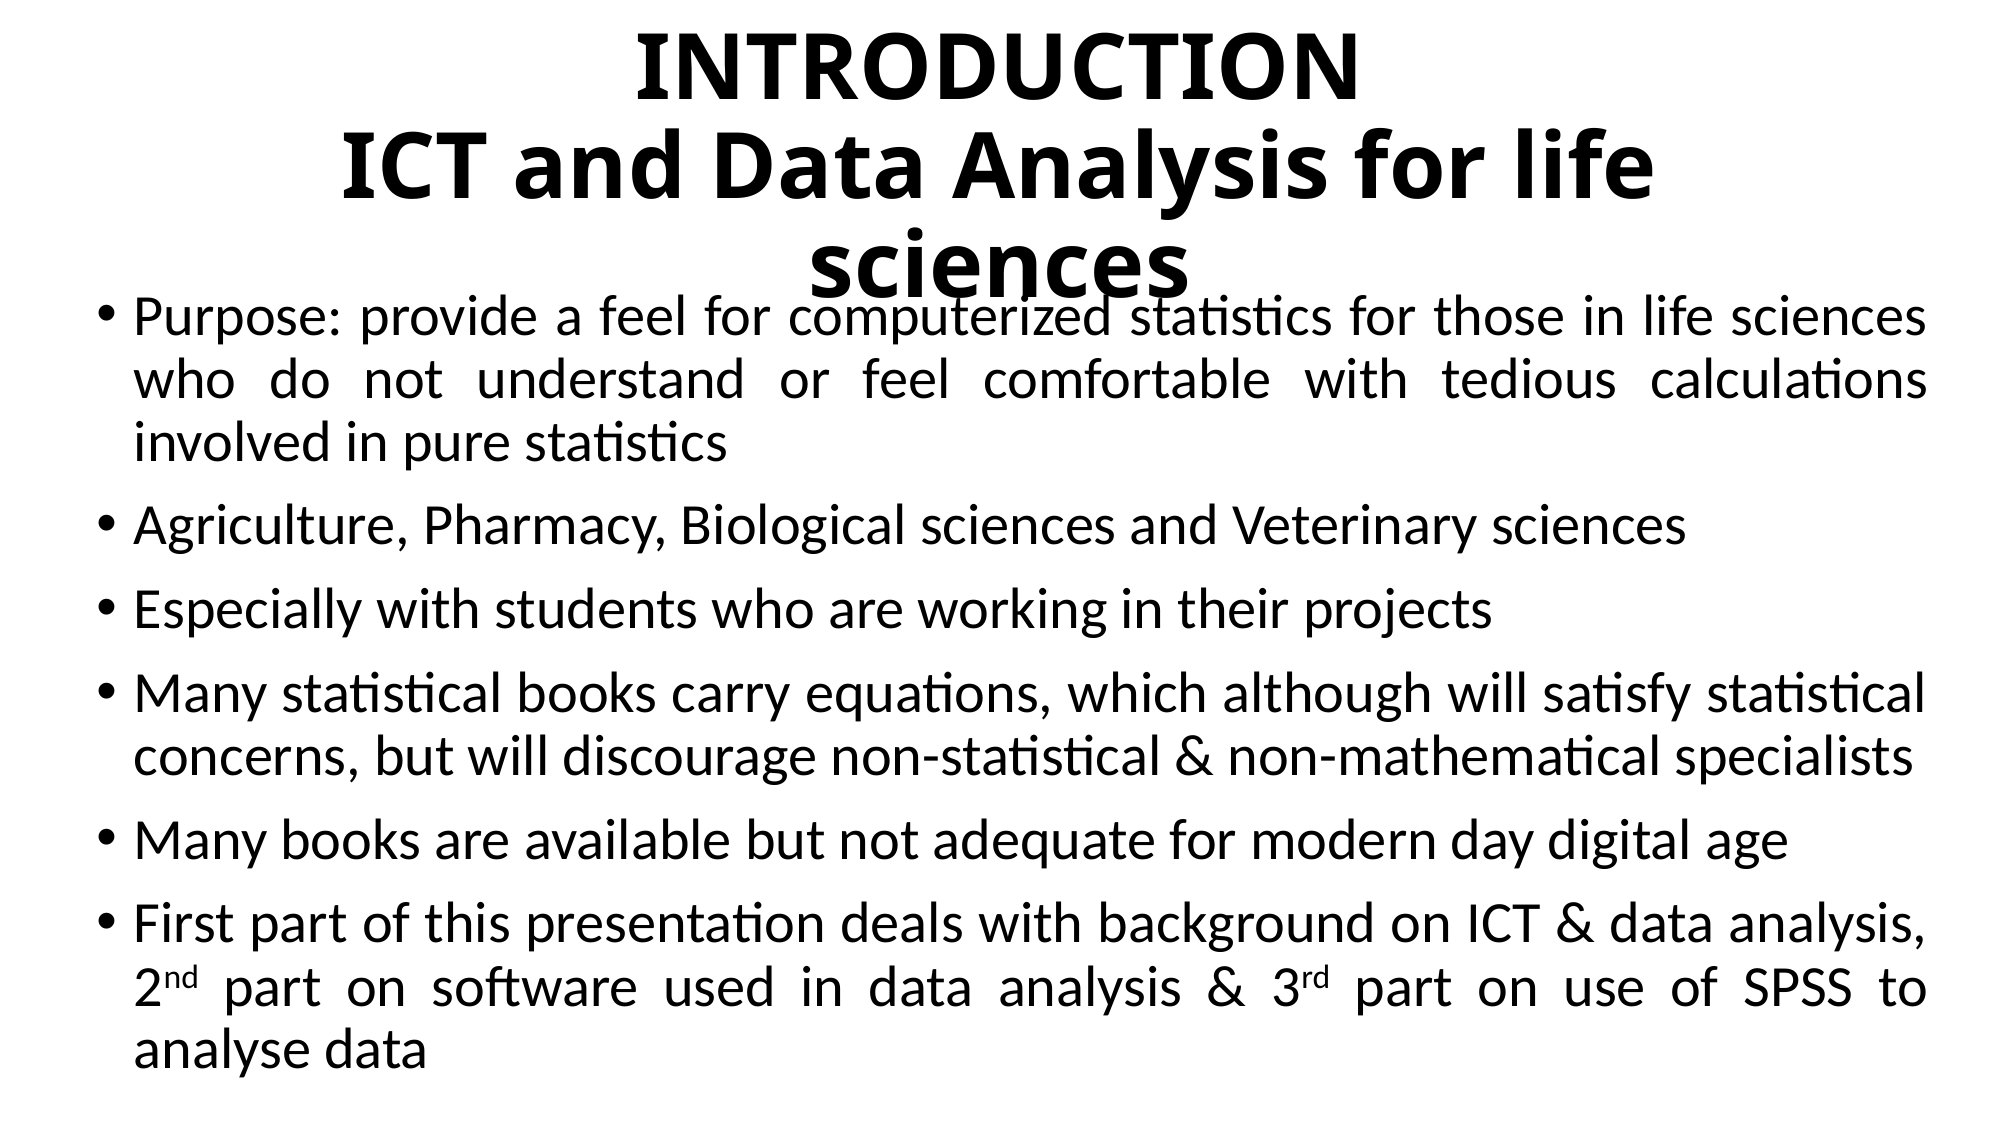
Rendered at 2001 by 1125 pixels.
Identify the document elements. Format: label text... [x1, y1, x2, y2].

title INTRODUCTION ICT and Data Analysis for life sciences [137, 59, 1863, 277]
list Purpose: provide a feel for computerized statistics for those in life sciences who do not understand or feel comfortable with tedious calculations involved in pure statistics Agriculture, Pharmacy, Biological sciences and Veterinary sciences Especially with students who are working in their projects Many statistical books carry equations, which although will satisfy statistical concerns, but will discourage non-statistical & non-mathematical specialists Many books are available but not adequate for modern day digital age First part of this presentation deals with background on ICT & data analysis, 2nd part on software used in data analysis & 3rd part on use of SPSS to analyse data [81, 277, 1944, 1086]
